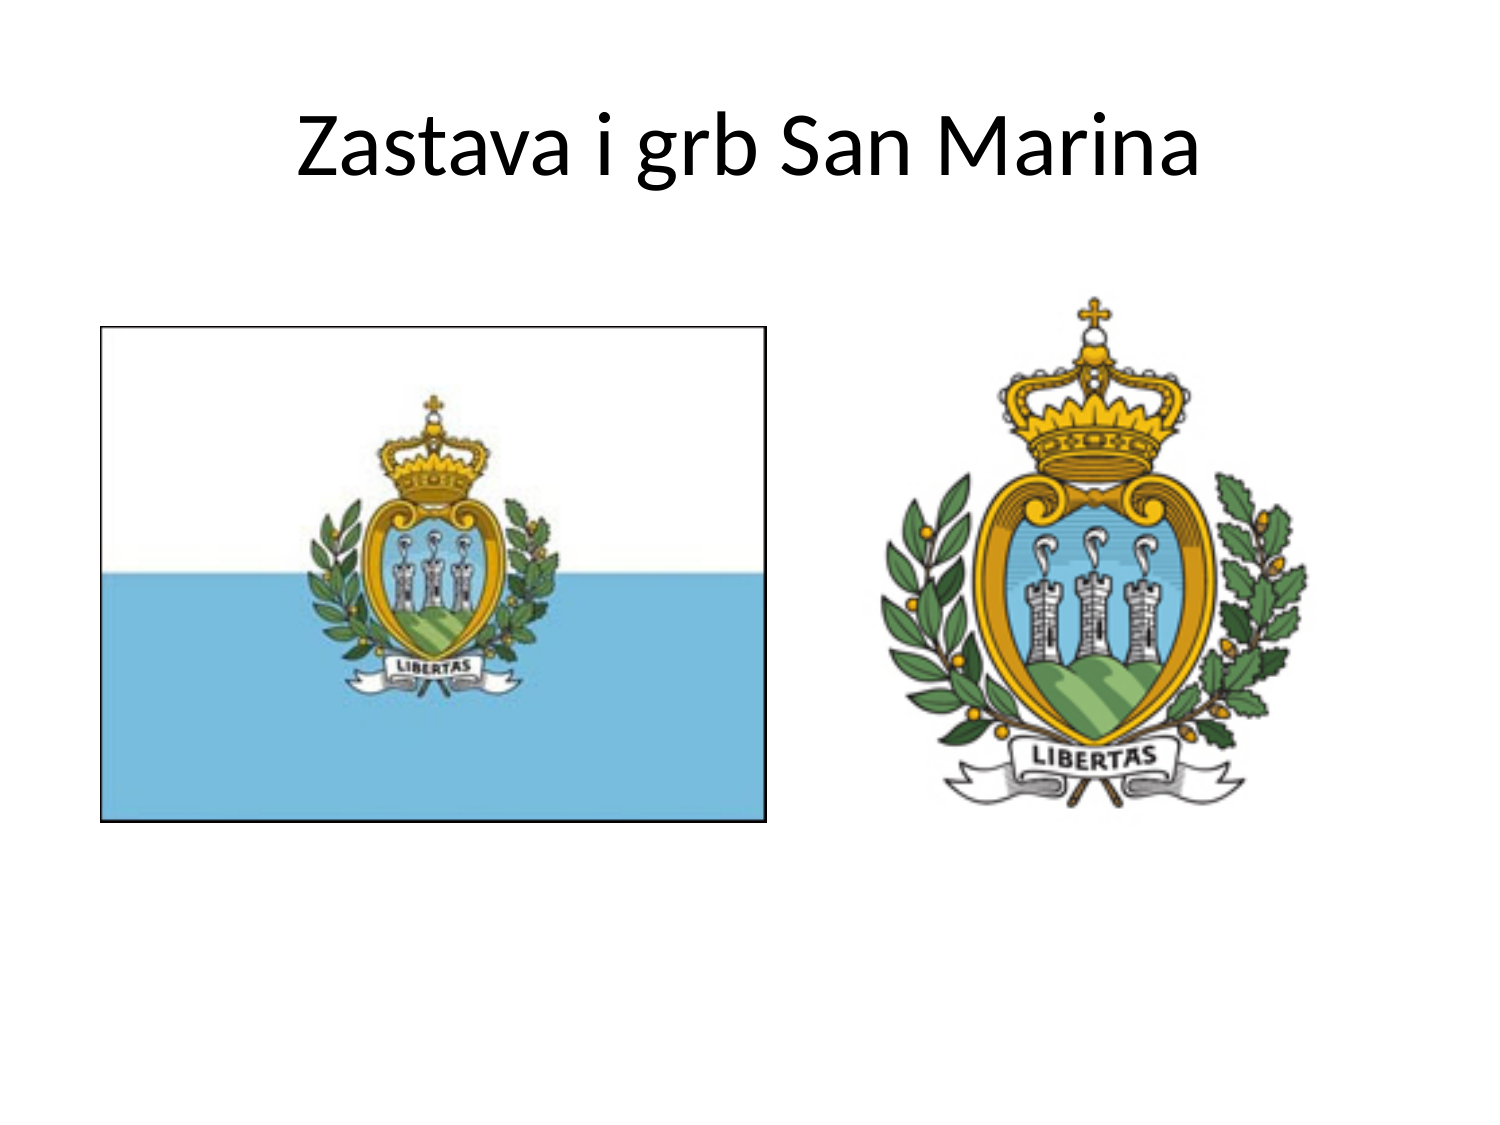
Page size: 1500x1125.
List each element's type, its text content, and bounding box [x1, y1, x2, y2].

title Zastava i grb San Marina [75, 45, 1425, 233]
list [100, 326, 767, 823]
picture [820, 268, 1353, 868]
